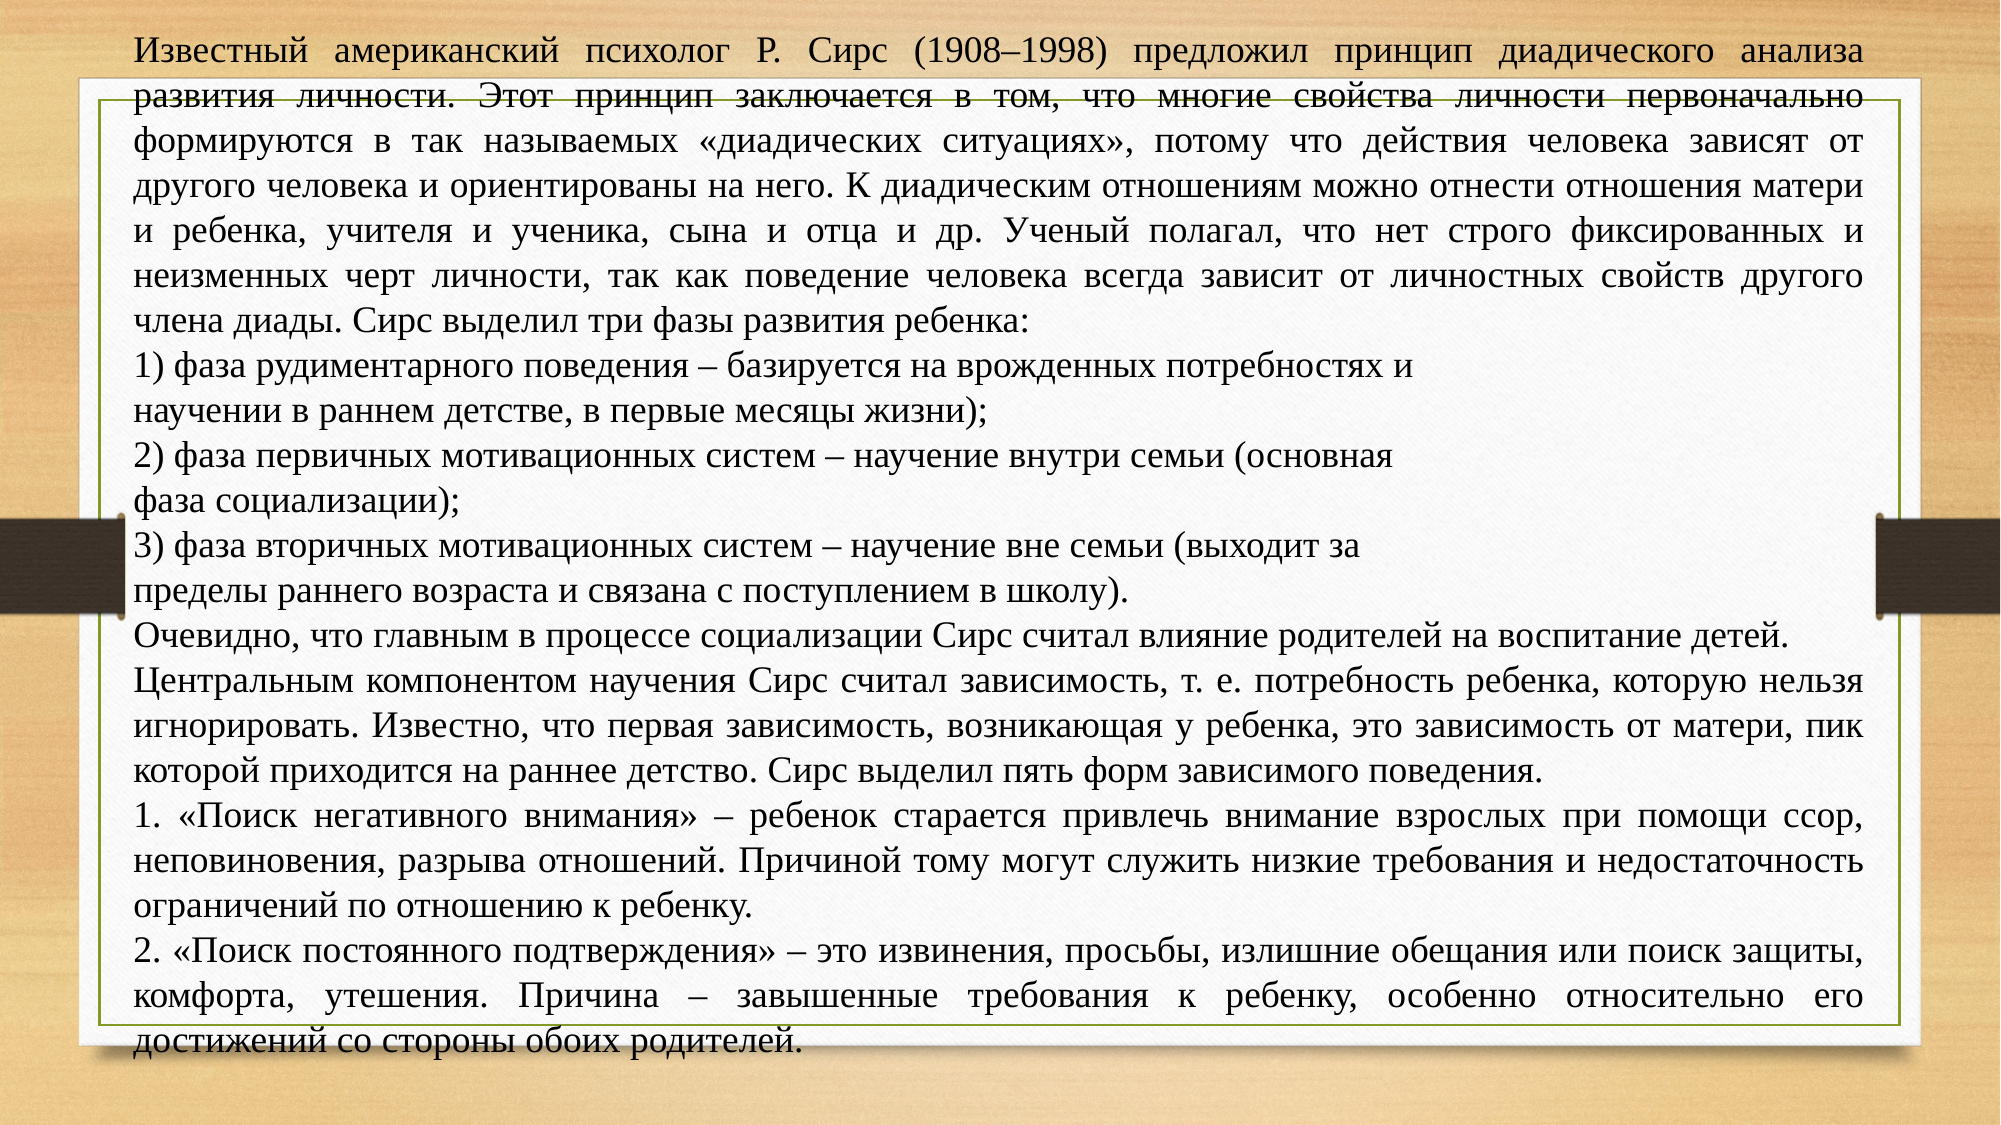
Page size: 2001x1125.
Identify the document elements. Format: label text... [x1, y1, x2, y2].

text_box Известный американский психолог Р. Сирс (1908–1998) предложил принцип диадического анализа развития личности. Этот принцип заключается в том, что многие свойства личности первоначально формируются в так называемых «диадических ситуациях», потому что действия человека зависят от другого человека и ориентированы на него. К диадическим отношениям можно отнести отношения матери и ребенка, учителя и ученика, сына и отца и др. Ученый полагал, что нет строго фиксированных и неизменных черт личности, так как поведение человека всегда зависит от личностных свойств другого члена диады. Сирс выделил три фазы развития ребенка: 1) фаза рудиментарного поведения – базируется на врожденных потребностях и научении в раннем детстве, в первые месяцы жизни); 2) фаза первичных мотивационных систем – научение внутри семьи (основная фаза социализации); 3) фаза вторичных мотивационных систем – научение вне семьи (выходит за пределы раннего возраста и связана с поступлением в школу). Очевидно, что главным в процессе социализации Сирс считал влияние родителей на воспитание детей. Центральным компонентом научения Сирс считал зависимость, т. е. потребность ребенка, которую нельзя игнорировать. Известно, что первая зависимость, возникающая у ребенка, это зависимость от матери, пик которой приходится на раннее детство. Сирс выделил пять форм зависимого поведения. 1. «Поиск негативного внимания» – ребенок старается привлечь внимание взрослых при помощи ссор, неповиновения, разрыва отношений. Причиной тому могут служить низкие требования и недостаточность ограничений по отношению к ребенку. 2. «Поиск постоянного подтверждения» – это извинения, просьбы, излишние обещания или поиск защиты, комфорта, утешения. Причина – завышенные требования к ребенку, особенно относительно его достижений со стороны обоих родителей. [118, 17, 1881, 1068]
picture [0, 0, 2001, 1125]
